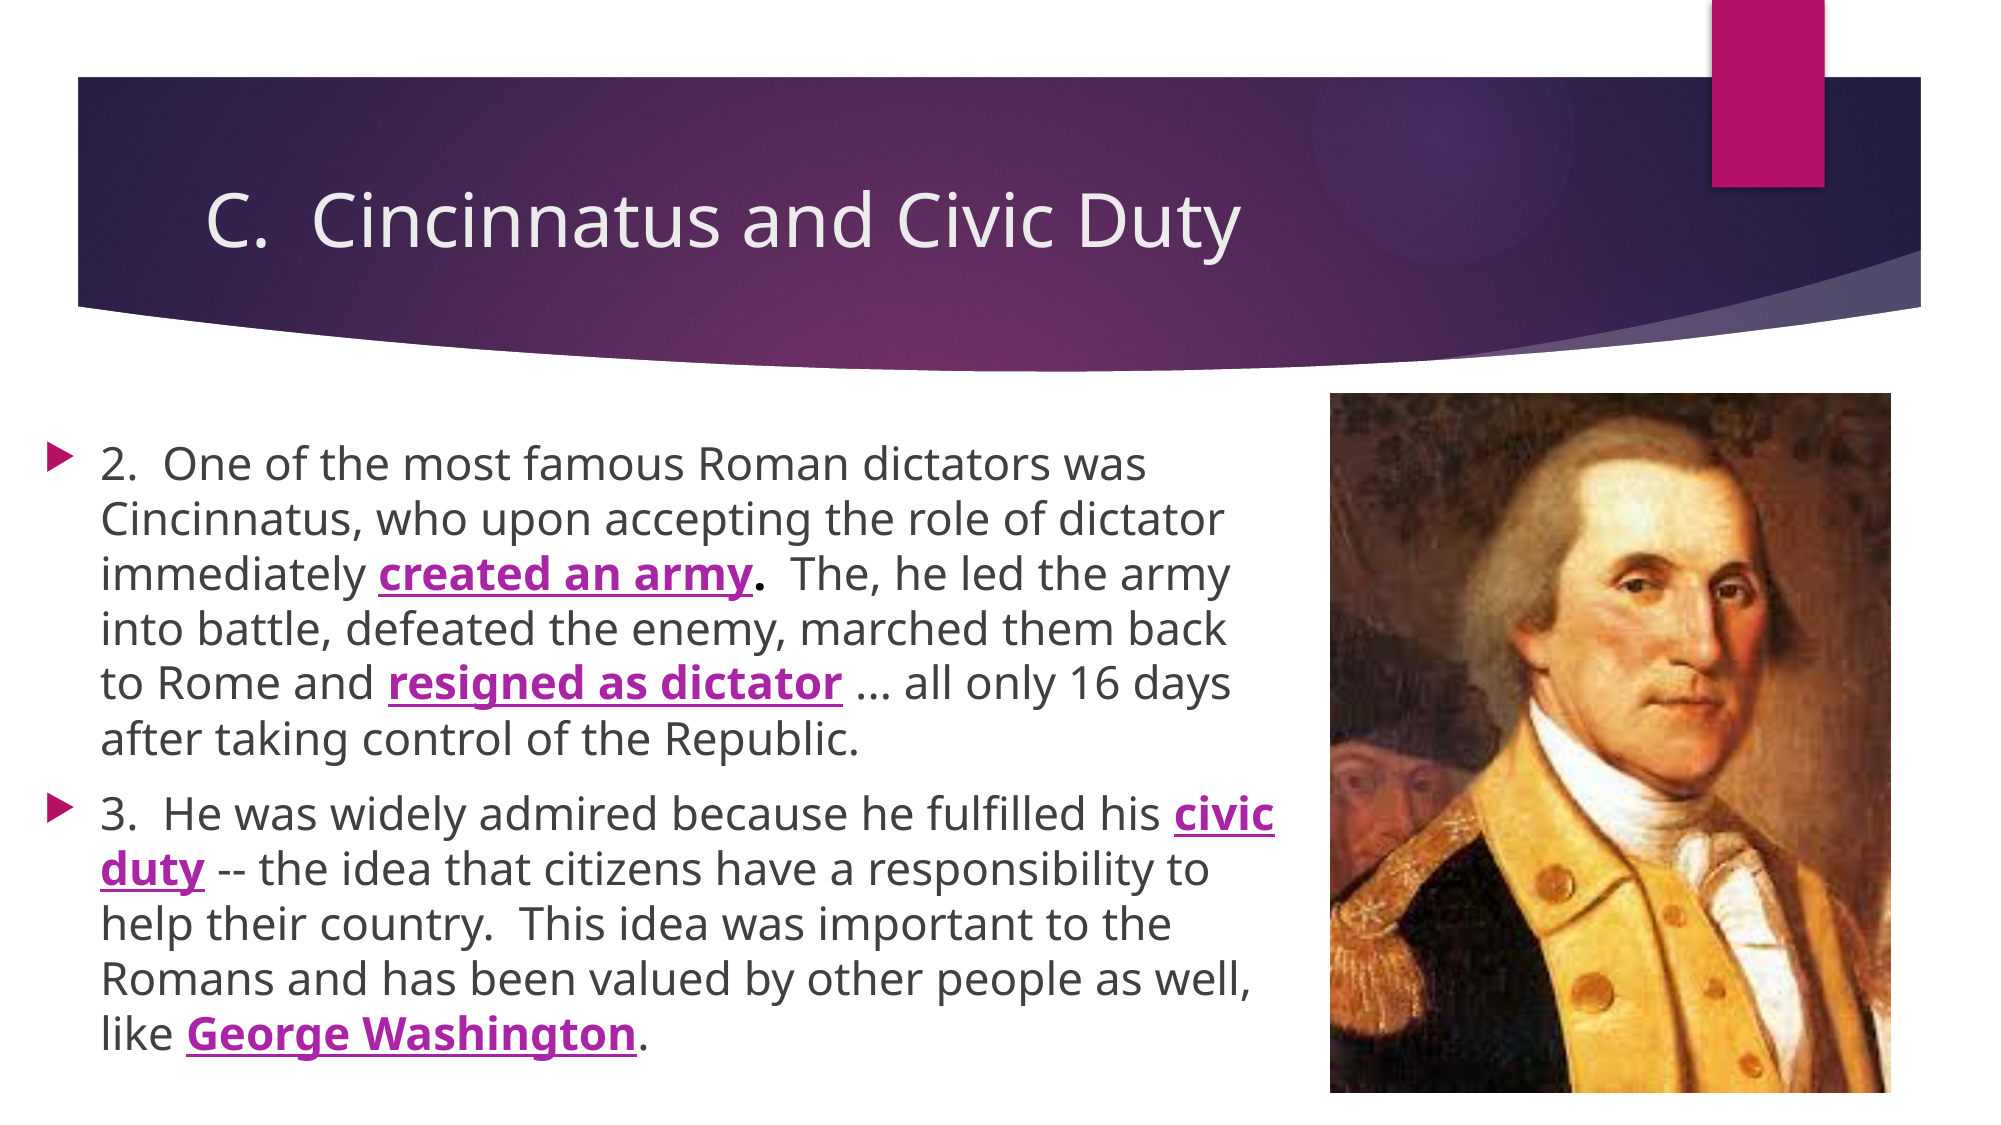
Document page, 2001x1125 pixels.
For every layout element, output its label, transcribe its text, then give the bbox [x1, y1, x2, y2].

title C. Cincinnatus and Civic Duty [189, 159, 1627, 276]
picture [1330, 393, 1891, 1094]
list 2. One of the most famous Roman dictators was Cincinnatus, who upon accepting the role of dictator immediately created an army. The, he led the army into battle, defeated the enemy, marched them back to Rome and resigned as dictator ... all only 16 days after taking control of the Republic. 3. He was widely admired because he fulfilled his civic duty -- the idea that citizens have a responsibility to help their country. This idea was important to the Romans and has been valued by other people as well, like George Washington. [28, 427, 1296, 1107]
